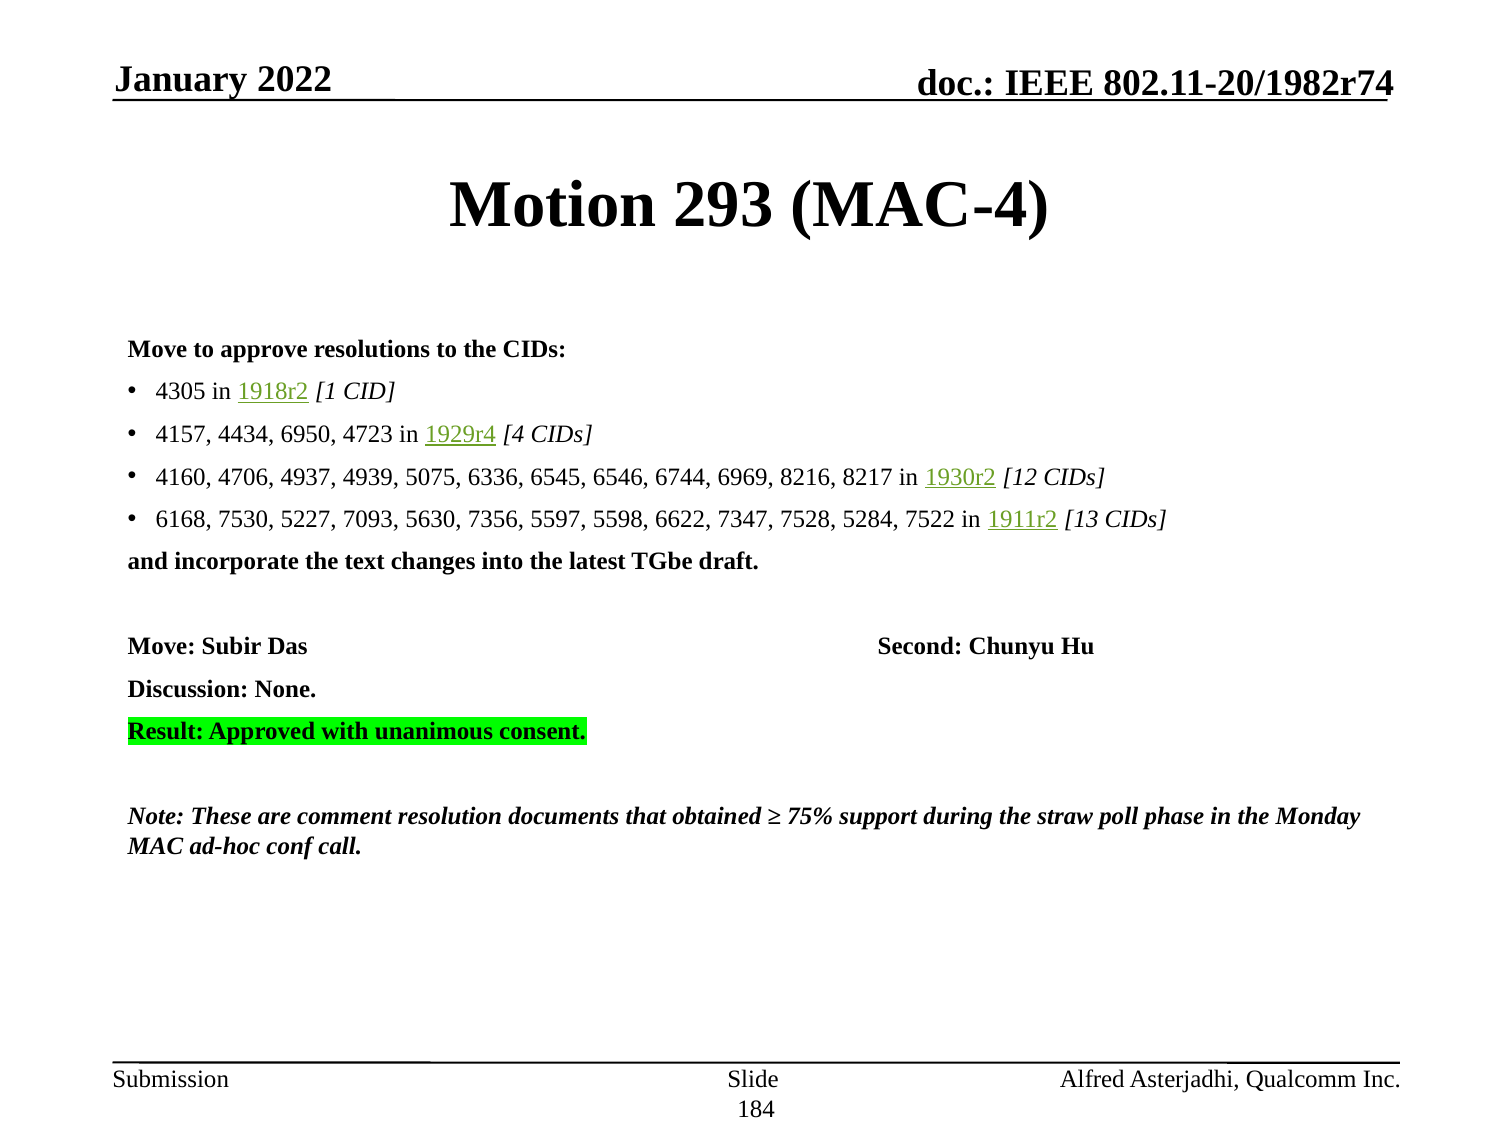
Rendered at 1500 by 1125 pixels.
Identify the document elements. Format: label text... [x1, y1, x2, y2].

footer Alfred Asterjadhi, Qualcomm Inc. [878, 1061, 1402, 1093]
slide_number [114, 54, 423, 100]
list Move to approve resolutions to the CIDs: 4305 in 1918r2 [1 CID] 4157, 4434, 6950, 4723 in 1929r4 [4 CIDs] 4160, 4706, 4937, 4939, 5075, 6336, 6545, 6546, 6744, 6969, 8216, 8217 in 1930r2 [12 CIDs] 6168, 7530, 5227, 7093, 5630, 7356, 5597, 5598, 6622, 7347, 7528, 5284, 7522 in 1911r2 [13 CIDs] and incorporate the text changes into the latest TGbe draft. Move: Subir Das Second: Chunyu Hu Discussion: None. Result: Approved with unanimous consent. Note: These are comment resolution documents that obtained ≥ 75% support during the straw poll phase in the Monday MAC ad-hoc conf call. [112, 324, 1388, 1063]
title Motion 293 (MAC-4) [112, 112, 1388, 288]
slide_number Slide 184 [712, 1061, 800, 1123]
